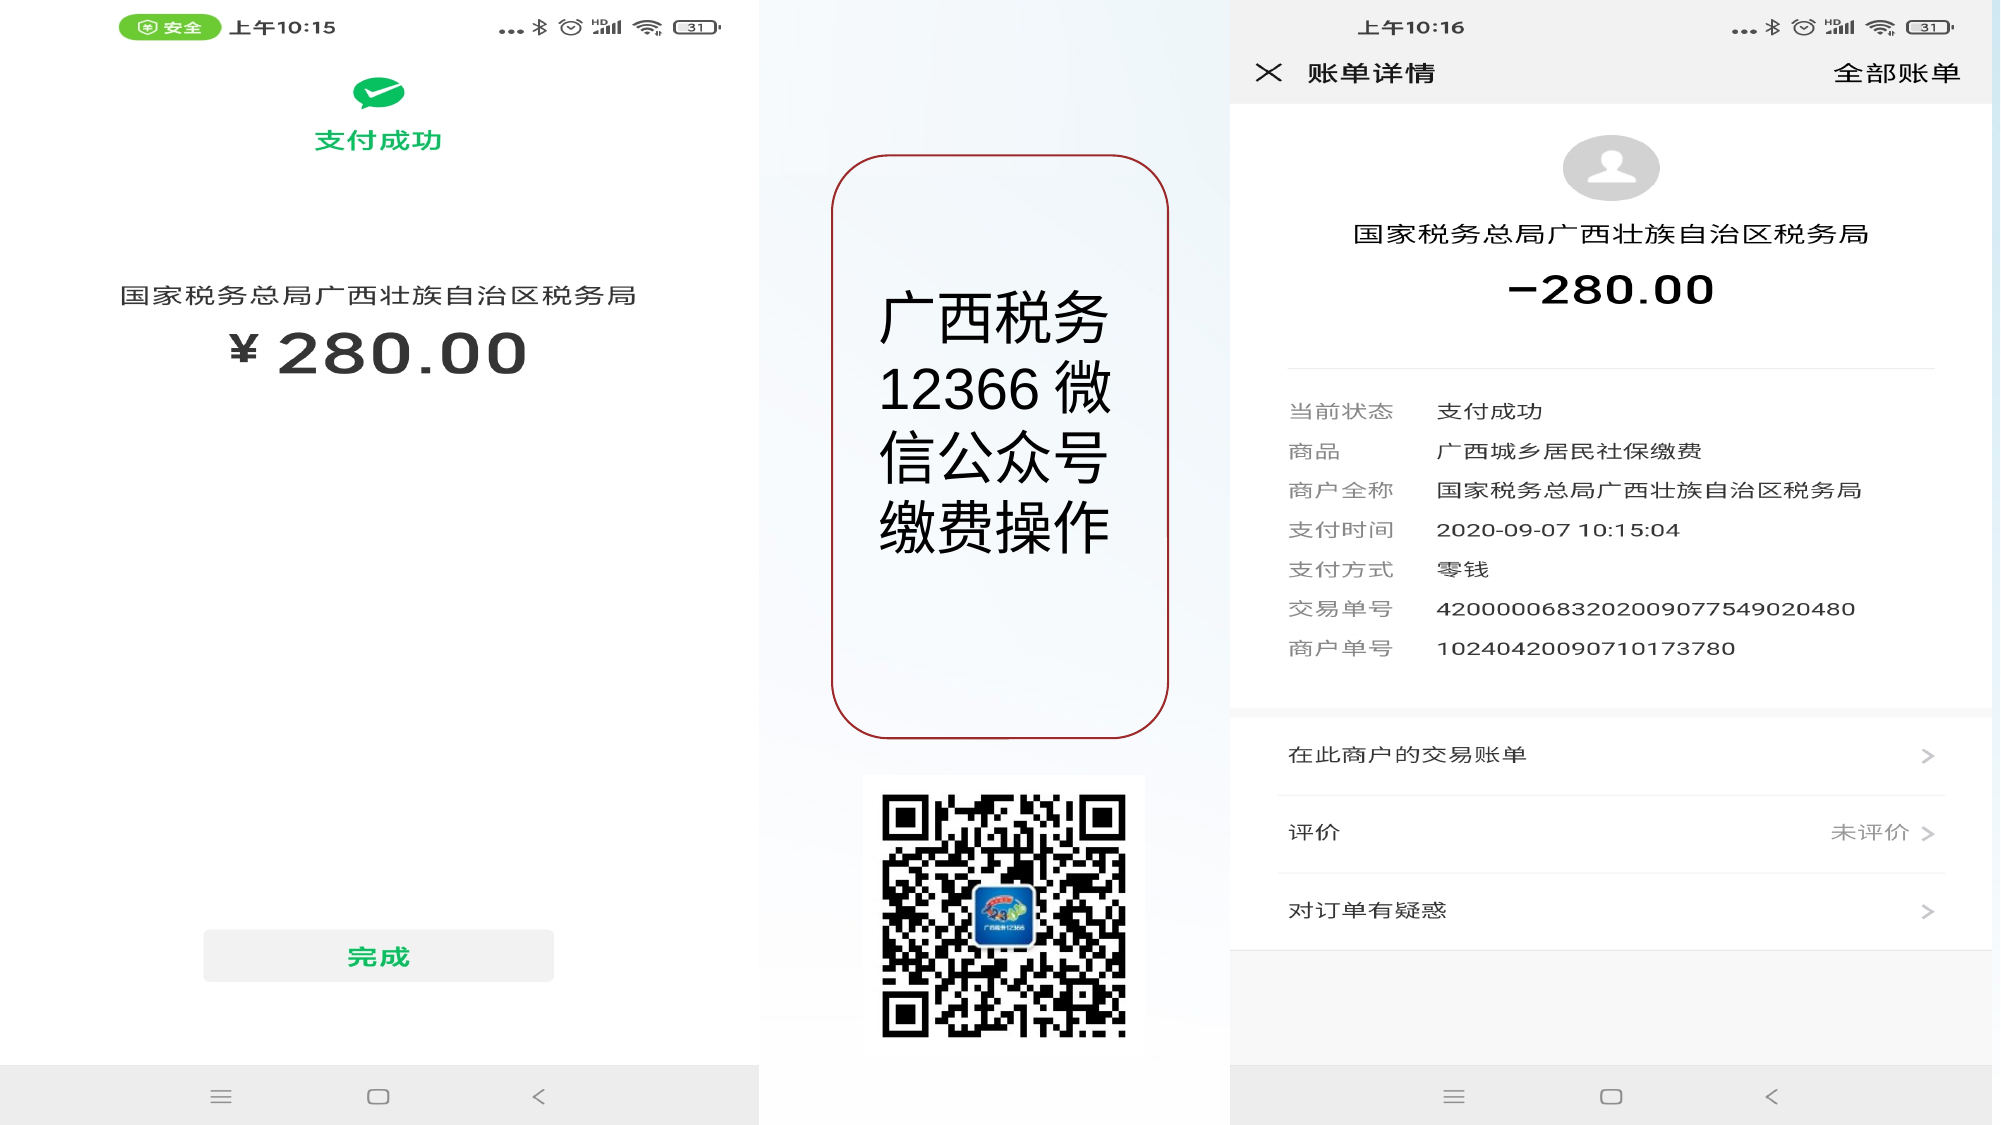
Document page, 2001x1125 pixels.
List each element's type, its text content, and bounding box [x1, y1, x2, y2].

picture [0, 0, 2001, 1125]
text_box [831, 154, 1170, 740]
text_box 广西税务12366微信公众号缴费操作 [863, 274, 1137, 569]
